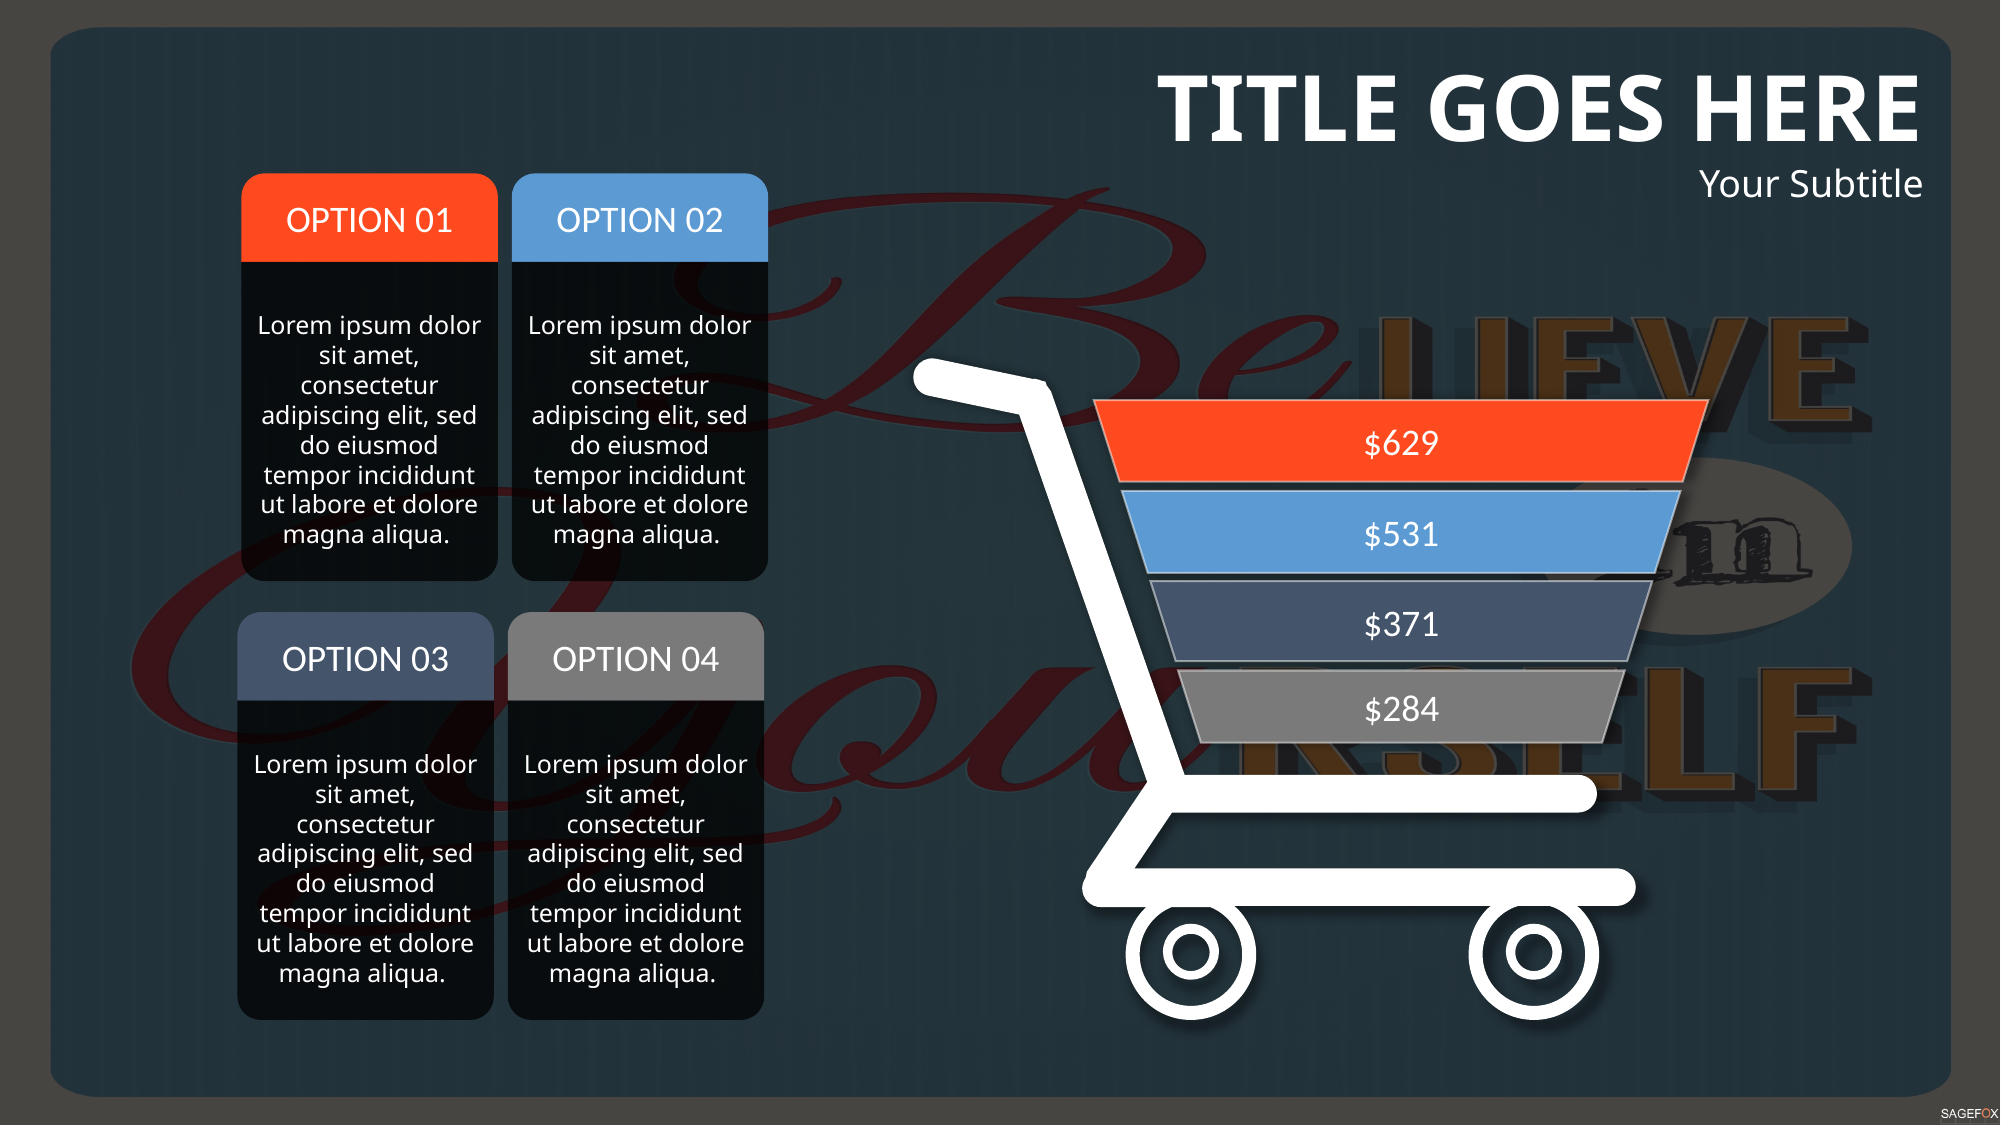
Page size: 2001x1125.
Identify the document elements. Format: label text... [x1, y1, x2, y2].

picture [1940, 0, 2001, 1125]
text_box $531 [1120, 489, 1682, 574]
text_box $371 [1148, 580, 1654, 663]
text_box TITLE GOES HERE Your Subtitle [1035, 42, 1939, 212]
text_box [511, 261, 769, 582]
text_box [241, 261, 498, 582]
text_box $629 [1092, 399, 1710, 483]
text_box $284 [1176, 669, 1627, 744]
text_box OPTION 03 [236, 611, 495, 702]
text_box OPTION 04 [506, 611, 766, 702]
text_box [507, 700, 765, 1020]
text_box [912, 357, 1637, 1021]
text_box OPTION 01 [240, 172, 499, 264]
text_box OPTION 02 [510, 172, 770, 264]
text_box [237, 700, 494, 1020]
